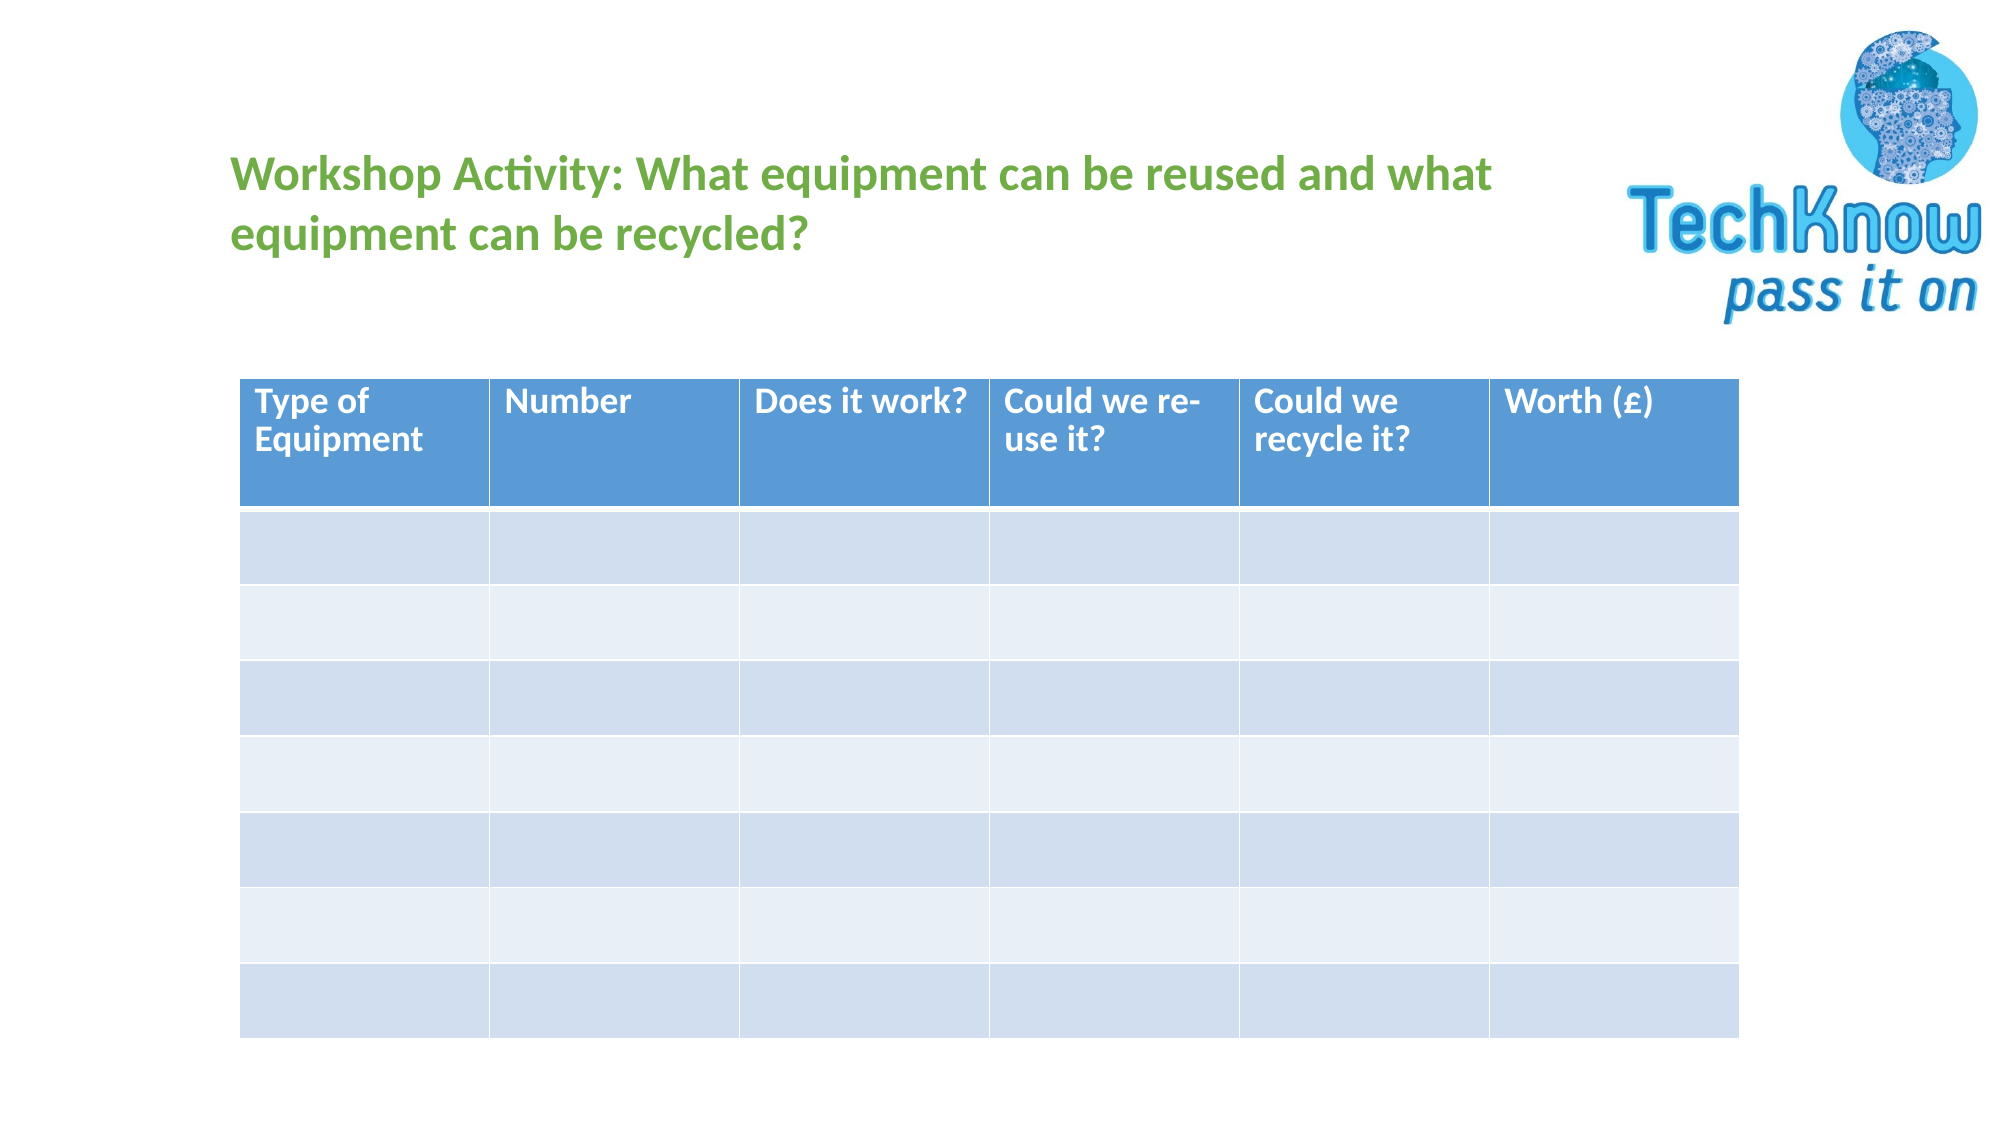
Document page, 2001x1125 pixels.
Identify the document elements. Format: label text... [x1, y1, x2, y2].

table_cell [740, 813, 989, 887]
table_cell [490, 964, 739, 1038]
table_cell [1240, 964, 1489, 1038]
table_header Does it work? [740, 379, 989, 506]
table_header Worth (£) [1490, 379, 1739, 506]
table_cell [740, 586, 989, 659]
table_cell [740, 737, 989, 811]
table_cell [1240, 737, 1489, 811]
table_cell [740, 888, 989, 962]
table_header Could we recycle it? [1240, 379, 1489, 506]
table_cell [740, 661, 989, 735]
table_cell [240, 737, 489, 811]
table_cell [1240, 813, 1489, 887]
table_cell [1490, 586, 1739, 659]
table_cell [990, 813, 1239, 887]
table_cell [990, 737, 1239, 811]
table_cell [740, 512, 989, 584]
table_cell [1490, 964, 1739, 1038]
table_cell [240, 964, 489, 1038]
table_cell [490, 512, 739, 584]
table_cell [1490, 661, 1739, 735]
table_cell [990, 512, 1239, 584]
table_cell [1240, 888, 1489, 962]
table_cell [990, 964, 1239, 1038]
table_cell [1490, 888, 1739, 962]
table_cell [1240, 586, 1489, 659]
table_cell [240, 512, 489, 584]
table_cell [490, 586, 739, 659]
table_cell [1490, 512, 1739, 584]
table_cell [240, 661, 489, 735]
table_cell [240, 888, 489, 962]
table_cell [740, 964, 989, 1038]
table_header Number [490, 379, 739, 506]
table_cell [1240, 661, 1489, 735]
table_cell [1490, 737, 1739, 811]
table_cell [240, 586, 489, 659]
table_header Could we re-use it? [990, 379, 1239, 506]
table_cell [990, 661, 1239, 735]
table_cell [240, 813, 489, 887]
table_cell [990, 888, 1239, 962]
table_cell [990, 586, 1239, 659]
table_cell [1240, 512, 1489, 584]
table_header Type of Equipment [240, 379, 489, 506]
table_cell [1490, 813, 1739, 887]
table_cell [490, 813, 739, 887]
picture [1607, 0, 2000, 335]
table_cell [490, 737, 739, 811]
table_cell [490, 888, 739, 962]
table_cell [490, 661, 739, 735]
text_box Workshop Activity: What equipment can be reused and what equipment can be recycled? [215, 132, 1607, 268]
